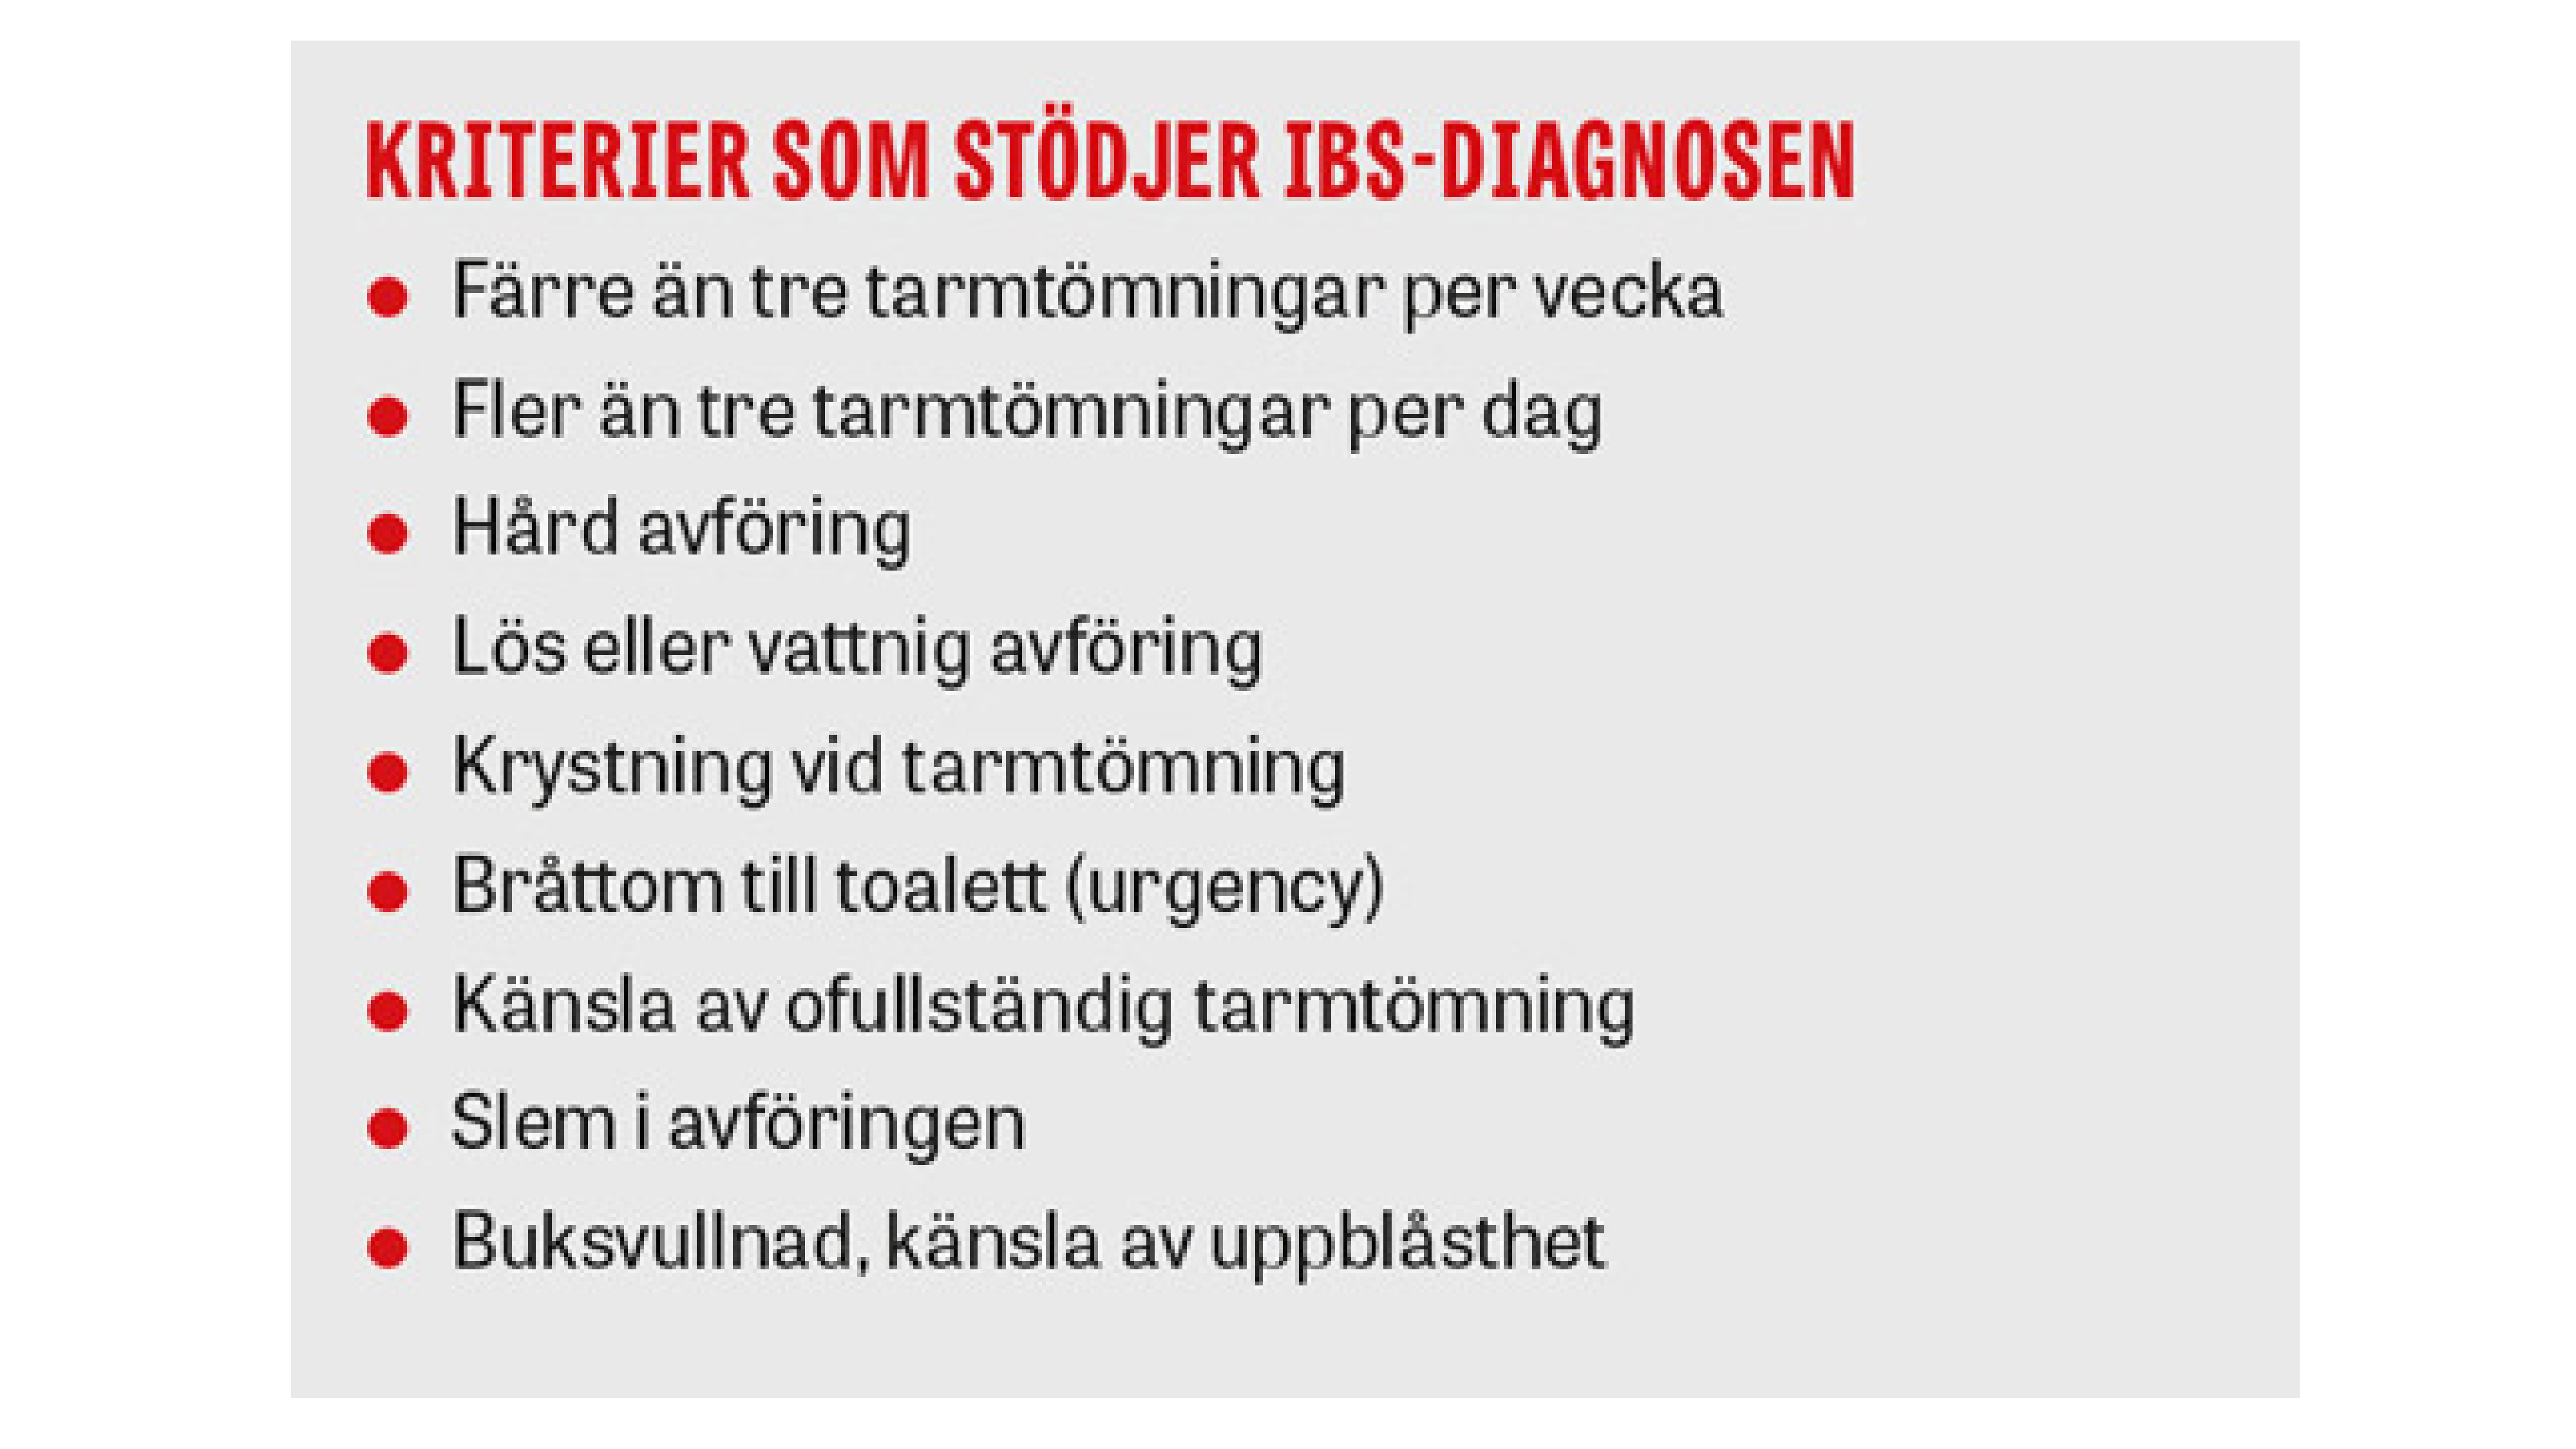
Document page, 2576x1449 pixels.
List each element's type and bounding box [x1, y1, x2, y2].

picture [291, 41, 2300, 1399]
